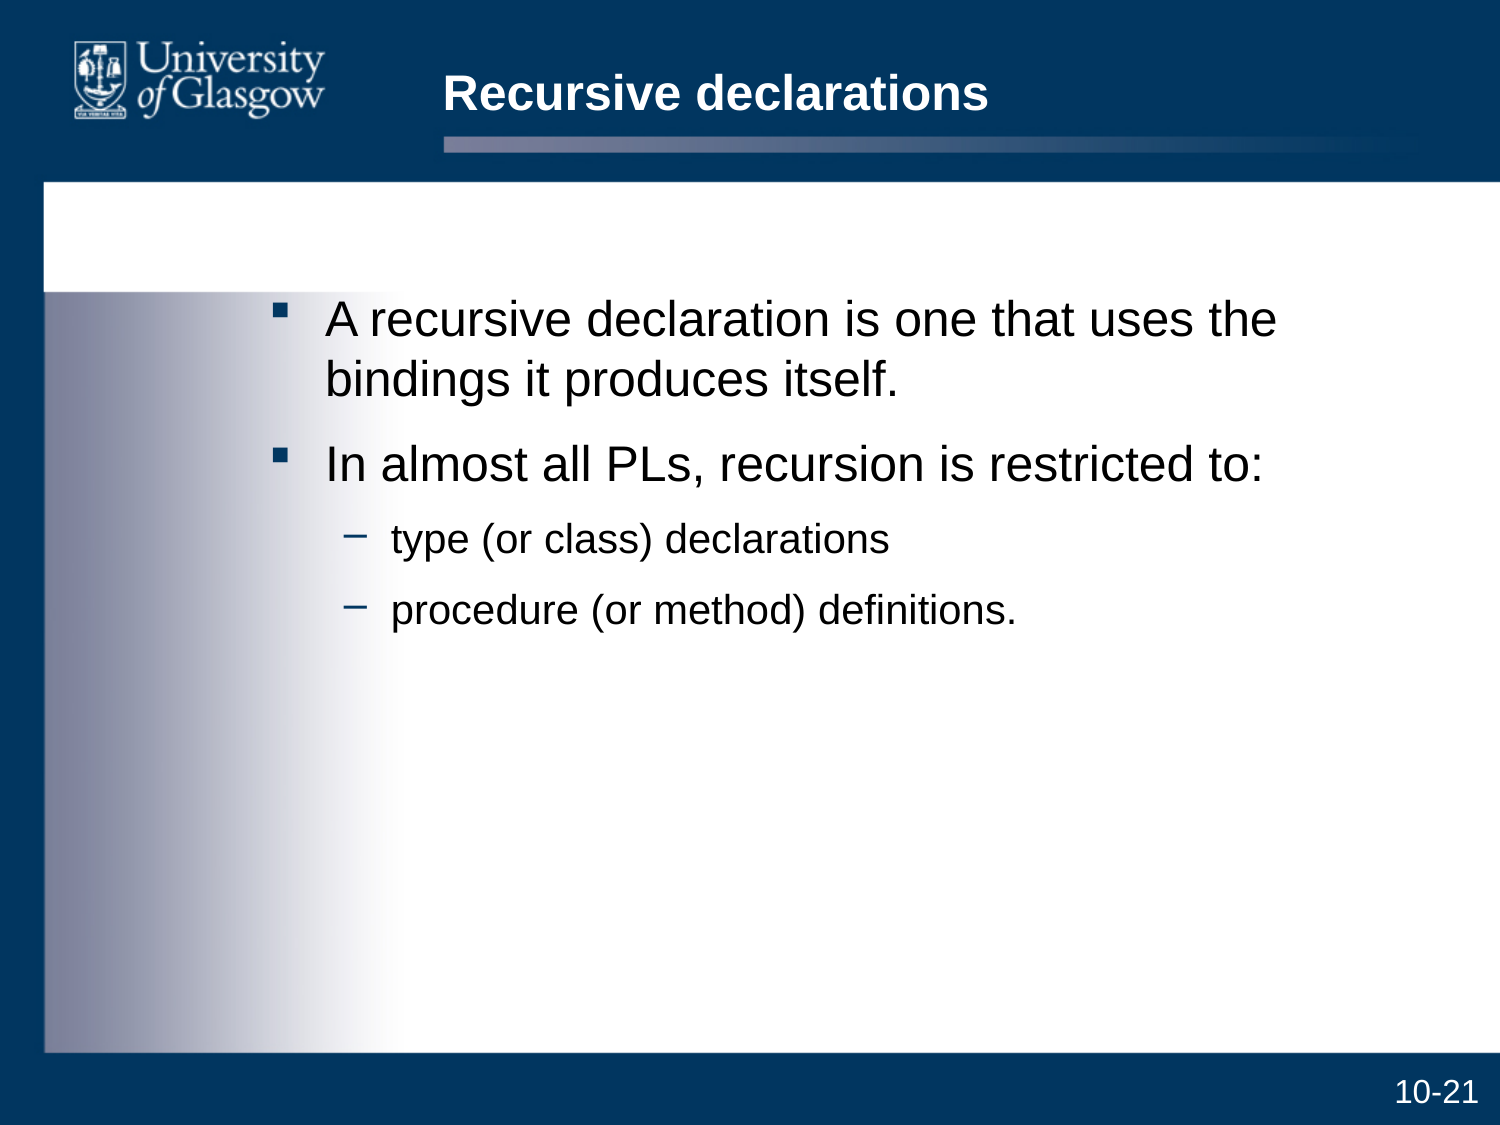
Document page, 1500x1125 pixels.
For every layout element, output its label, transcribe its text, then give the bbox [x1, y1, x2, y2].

list A recursive declaration is one that uses the bindings it produces itself. In almost all PLs, recursion is restricted to: type (or class) declarations procedure (or method) definitions. [253, 278, 1435, 1038]
picture [0, 0, 1500, 1125]
title Recursive declarations [427, 30, 1436, 150]
